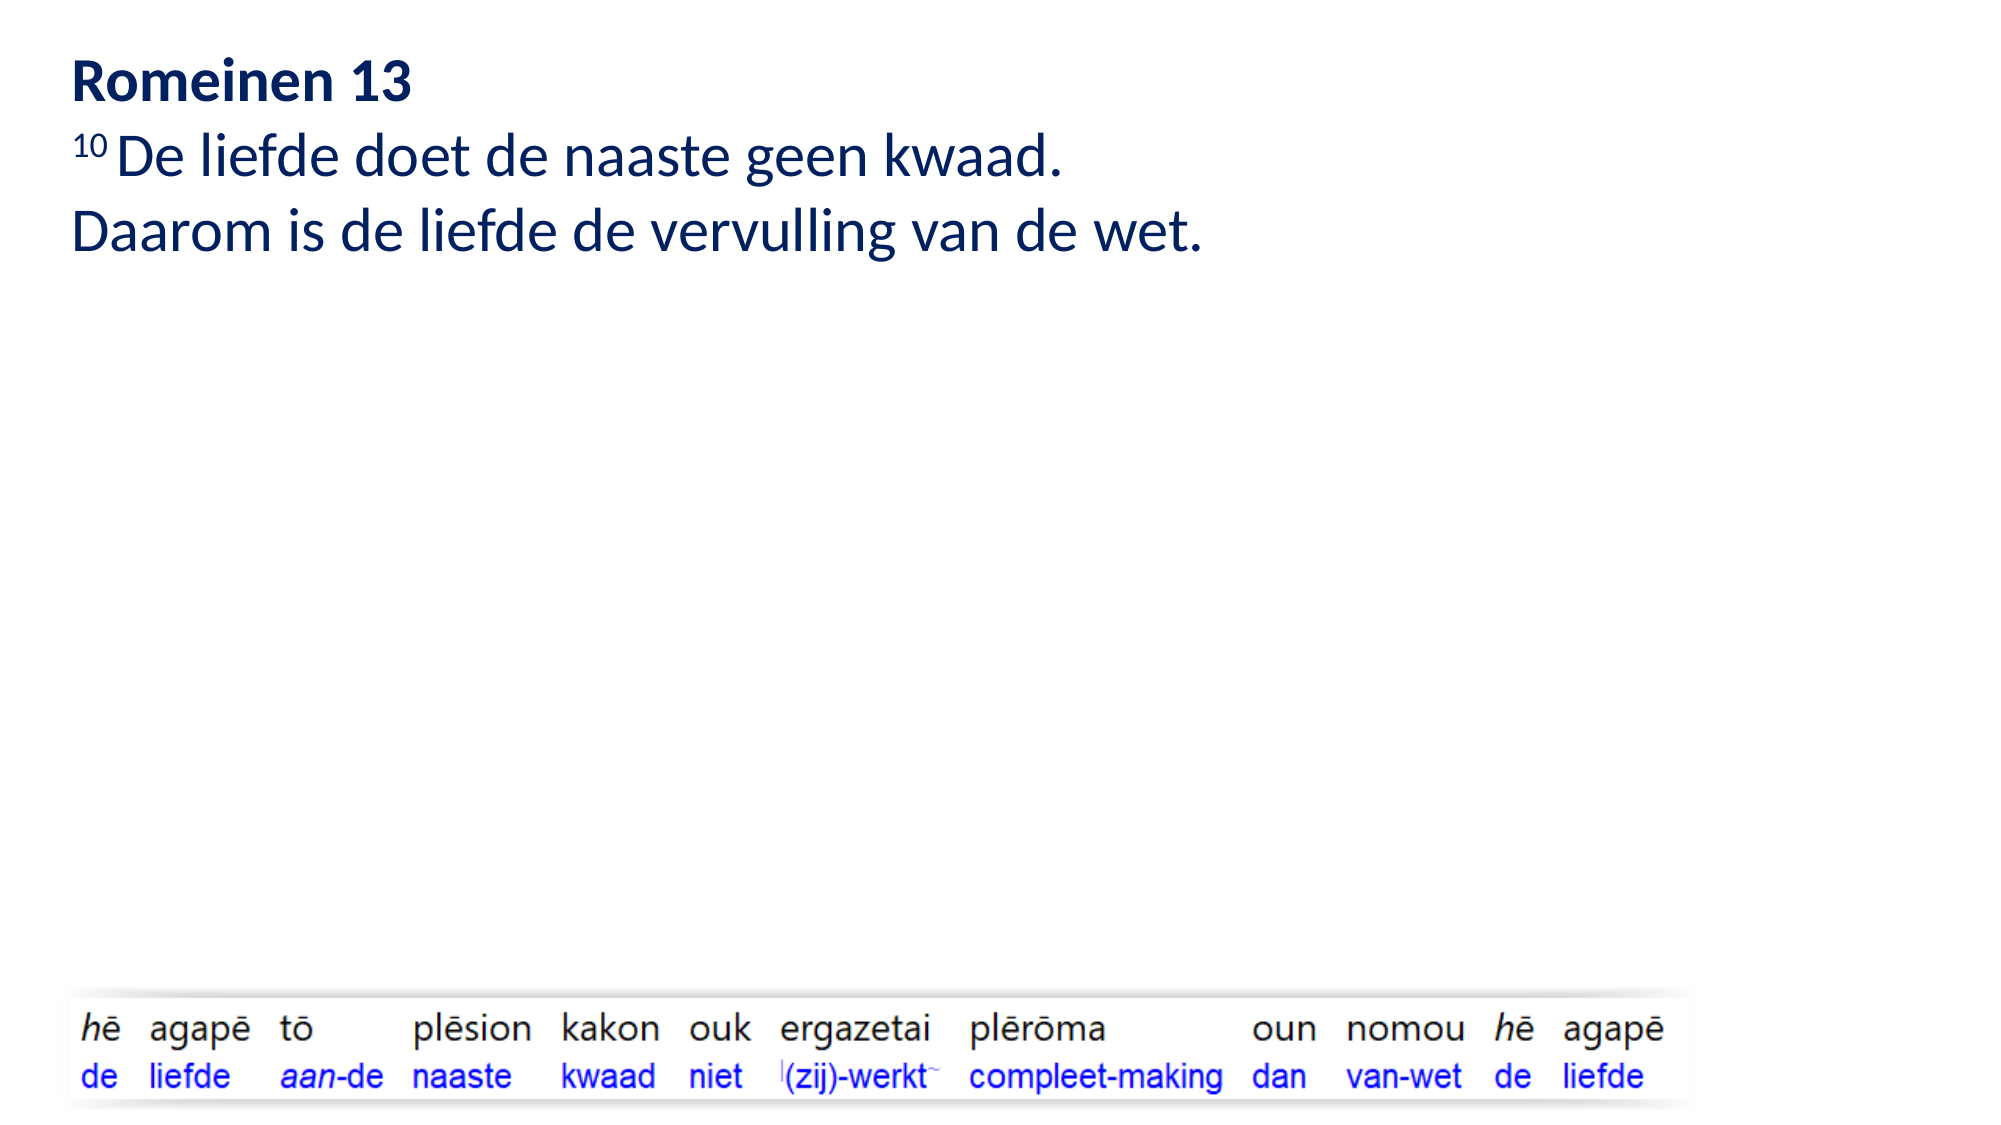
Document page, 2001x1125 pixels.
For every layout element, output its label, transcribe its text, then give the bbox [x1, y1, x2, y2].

text_box Romeinen 13 10 De liefde doet de naaste geen kwaad. Daarom is de liefde de vervulling van de wet. [56, 31, 1986, 271]
picture [56, 984, 1701, 1112]
